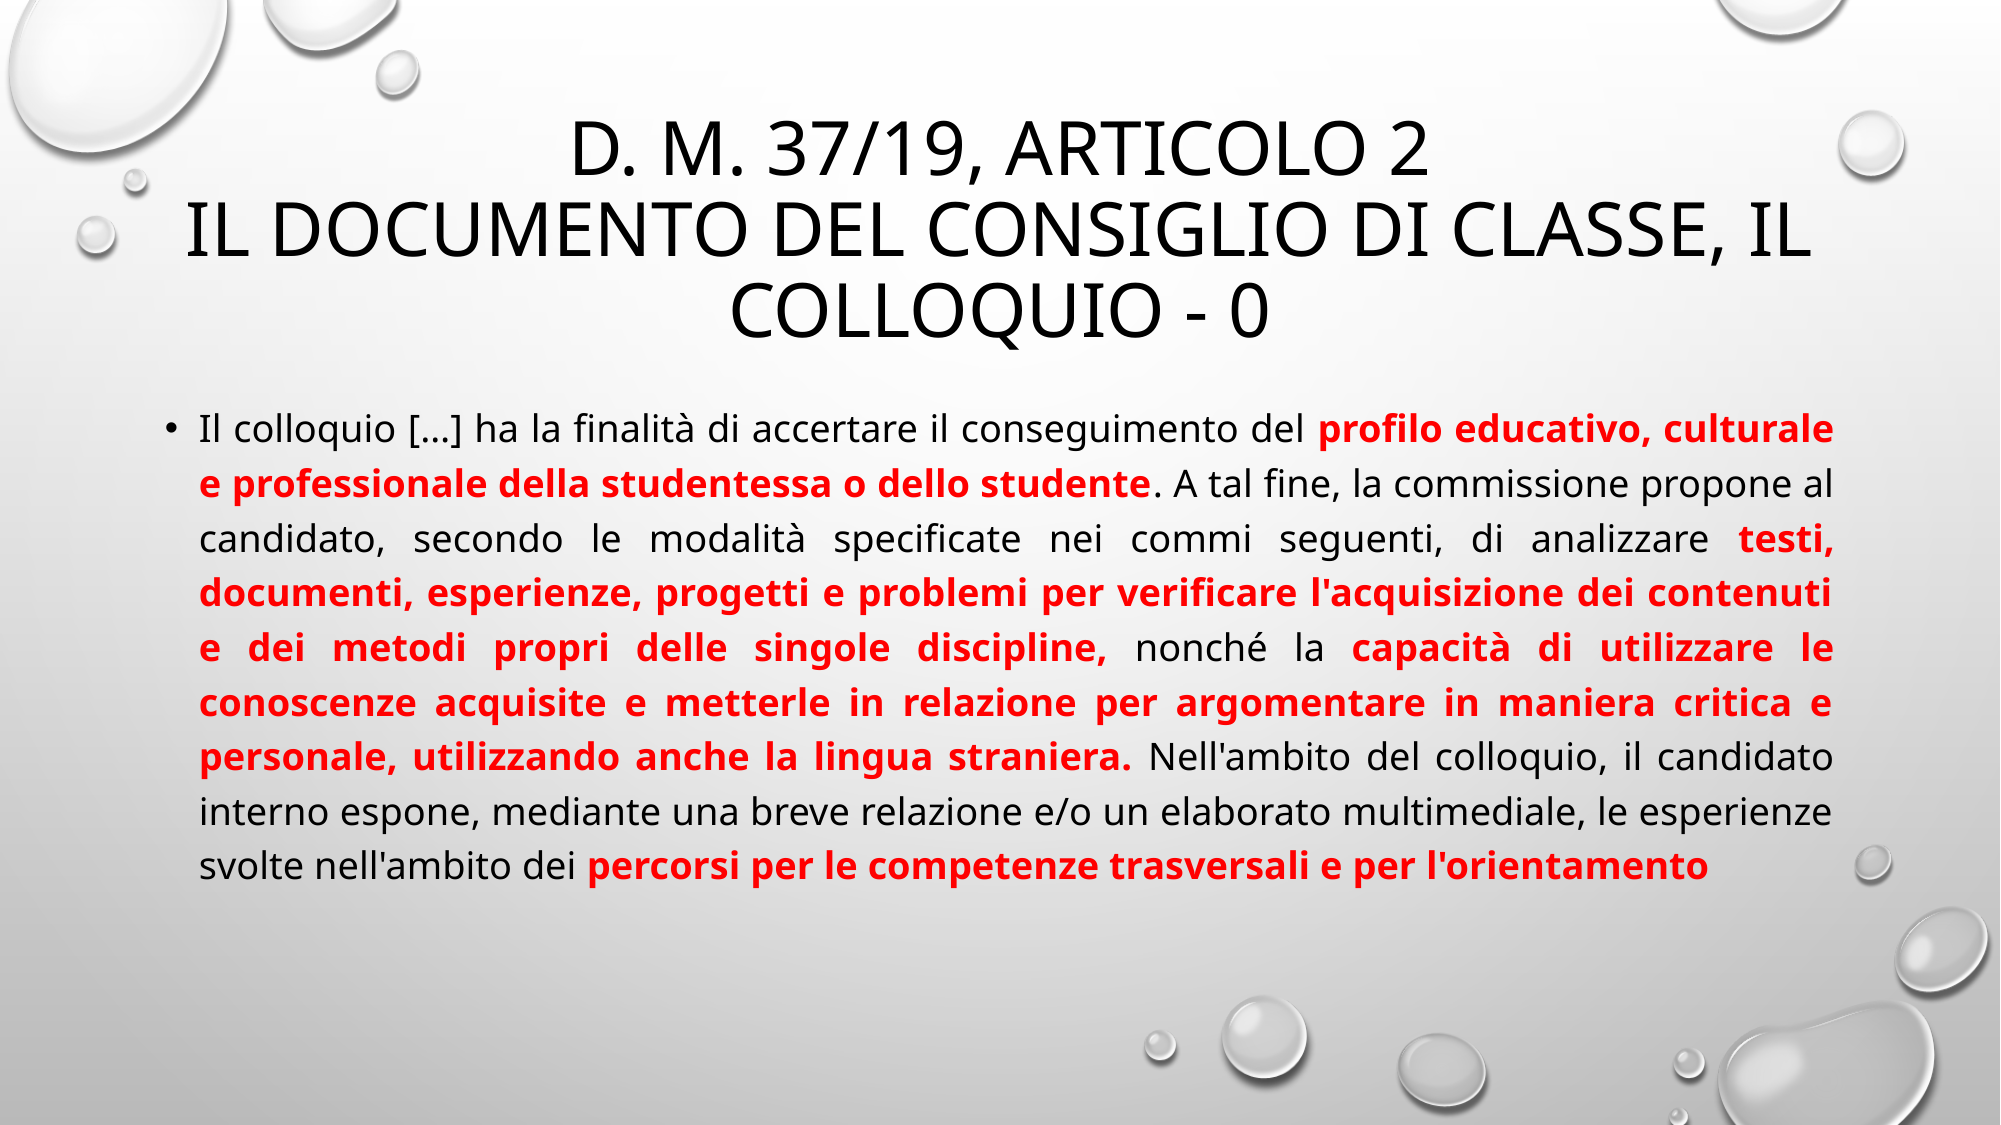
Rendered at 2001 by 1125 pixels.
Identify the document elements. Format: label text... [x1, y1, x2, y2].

picture [0, 0, 2000, 1125]
title D. M. 37/19, Articolo 2 Il documento del Consiglio di classe, il colloquio - 0 [149, 101, 1851, 364]
list Il colloquio […] ha la finalità di accertare il conseguimento del profilo educativo, culturale e professionale della studentessa o dello studente. A tal fine, la commissione propone al candidato, secondo le modalità specificate nei commi seguenti, di analizzare testi, documenti, esperienze, progetti e problemi per verificare l'acquisizione dei contenuti e dei metodi propri delle singole discipline, nonché la capacità di utilizzare le conoscenze acquisite e metterle in relazione per argomentare in maniera critica e personale, utilizzando anche la lingua straniera. Nell'ambito del colloquio, il candidato interno espone, mediante una breve relazione e/o un elaborato multimediale, le esperienze svolte nell'ambito dei percorsi per le competenze trasversali e per l'orientamento [149, 388, 1850, 950]
